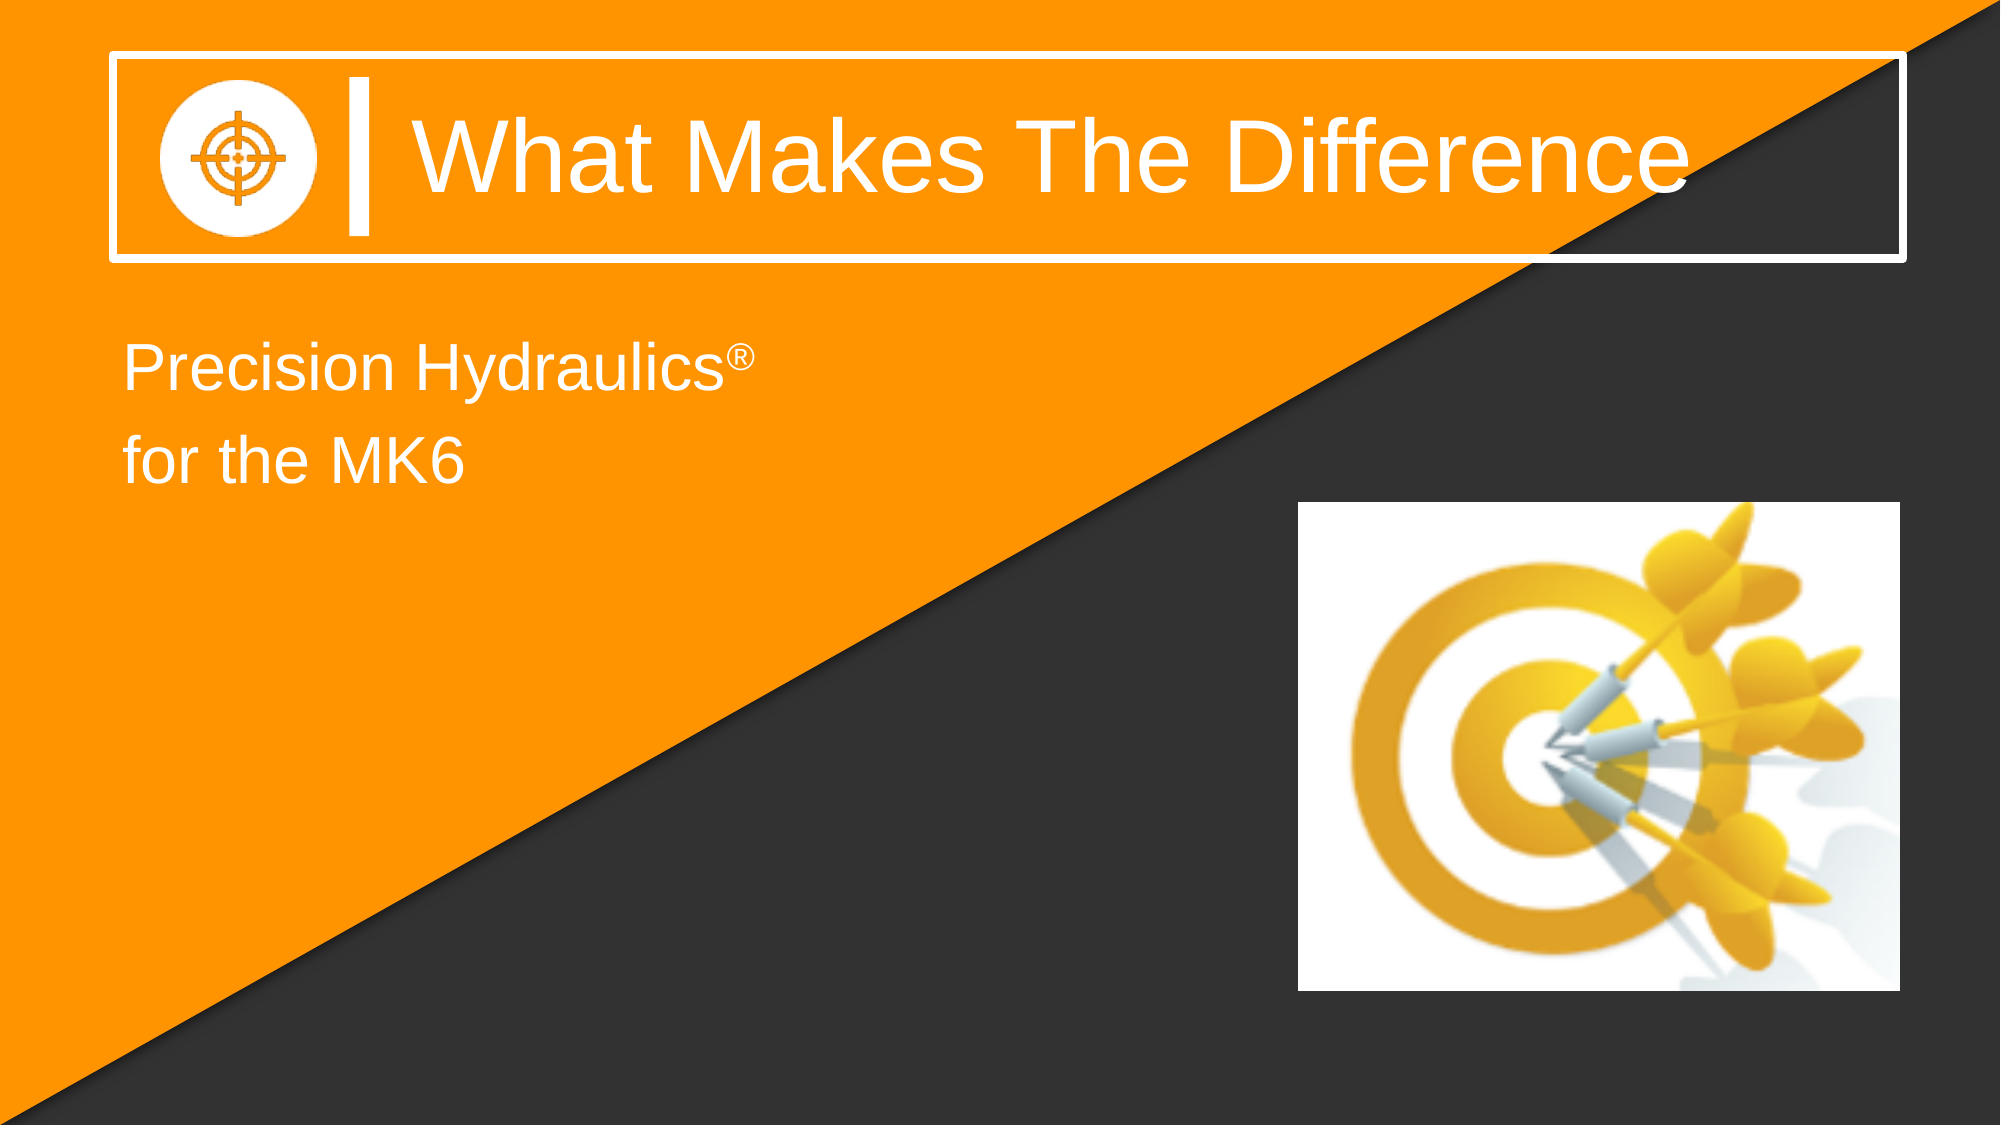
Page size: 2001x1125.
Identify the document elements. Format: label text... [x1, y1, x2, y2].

picture [160, 80, 317, 238]
list Precision Hydraulics® for the MK6 [107, 325, 1180, 657]
picture [1298, 502, 1900, 991]
title What Makes The Difference [396, 56, 1914, 261]
